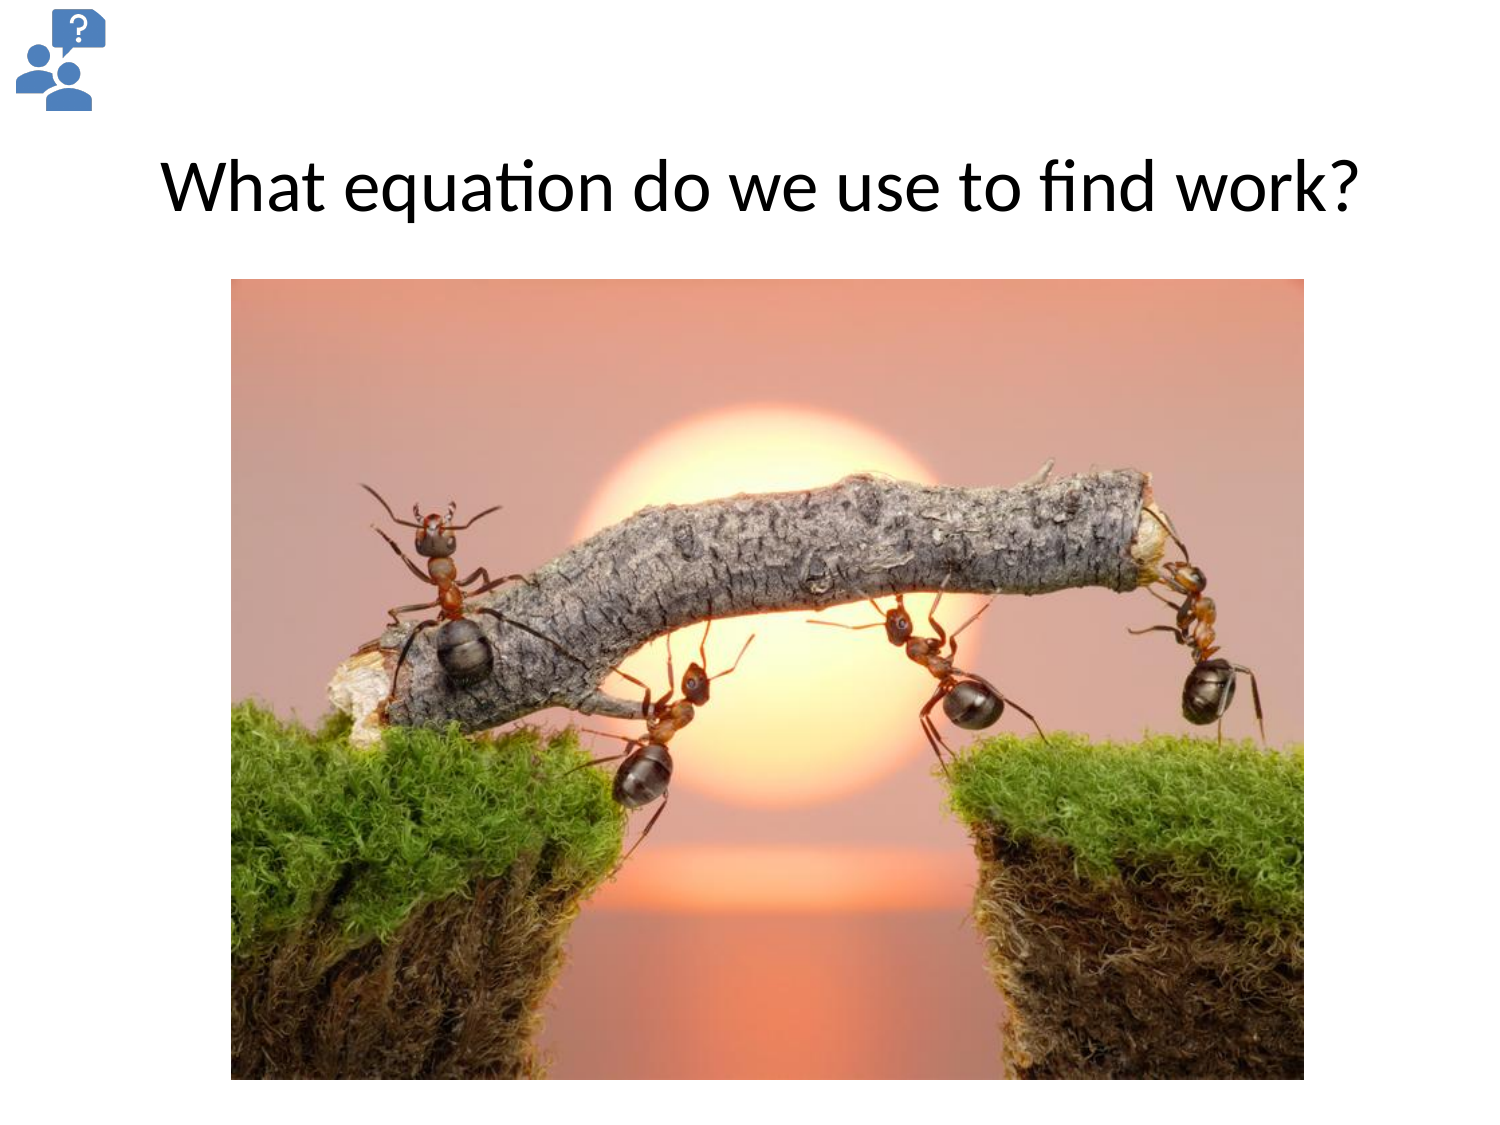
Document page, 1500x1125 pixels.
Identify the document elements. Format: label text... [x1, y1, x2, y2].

text_box What equation do we use to find work? [145, 128, 1390, 234]
picture [39, 279, 1495, 1081]
text_box [0, 0, 121, 121]
